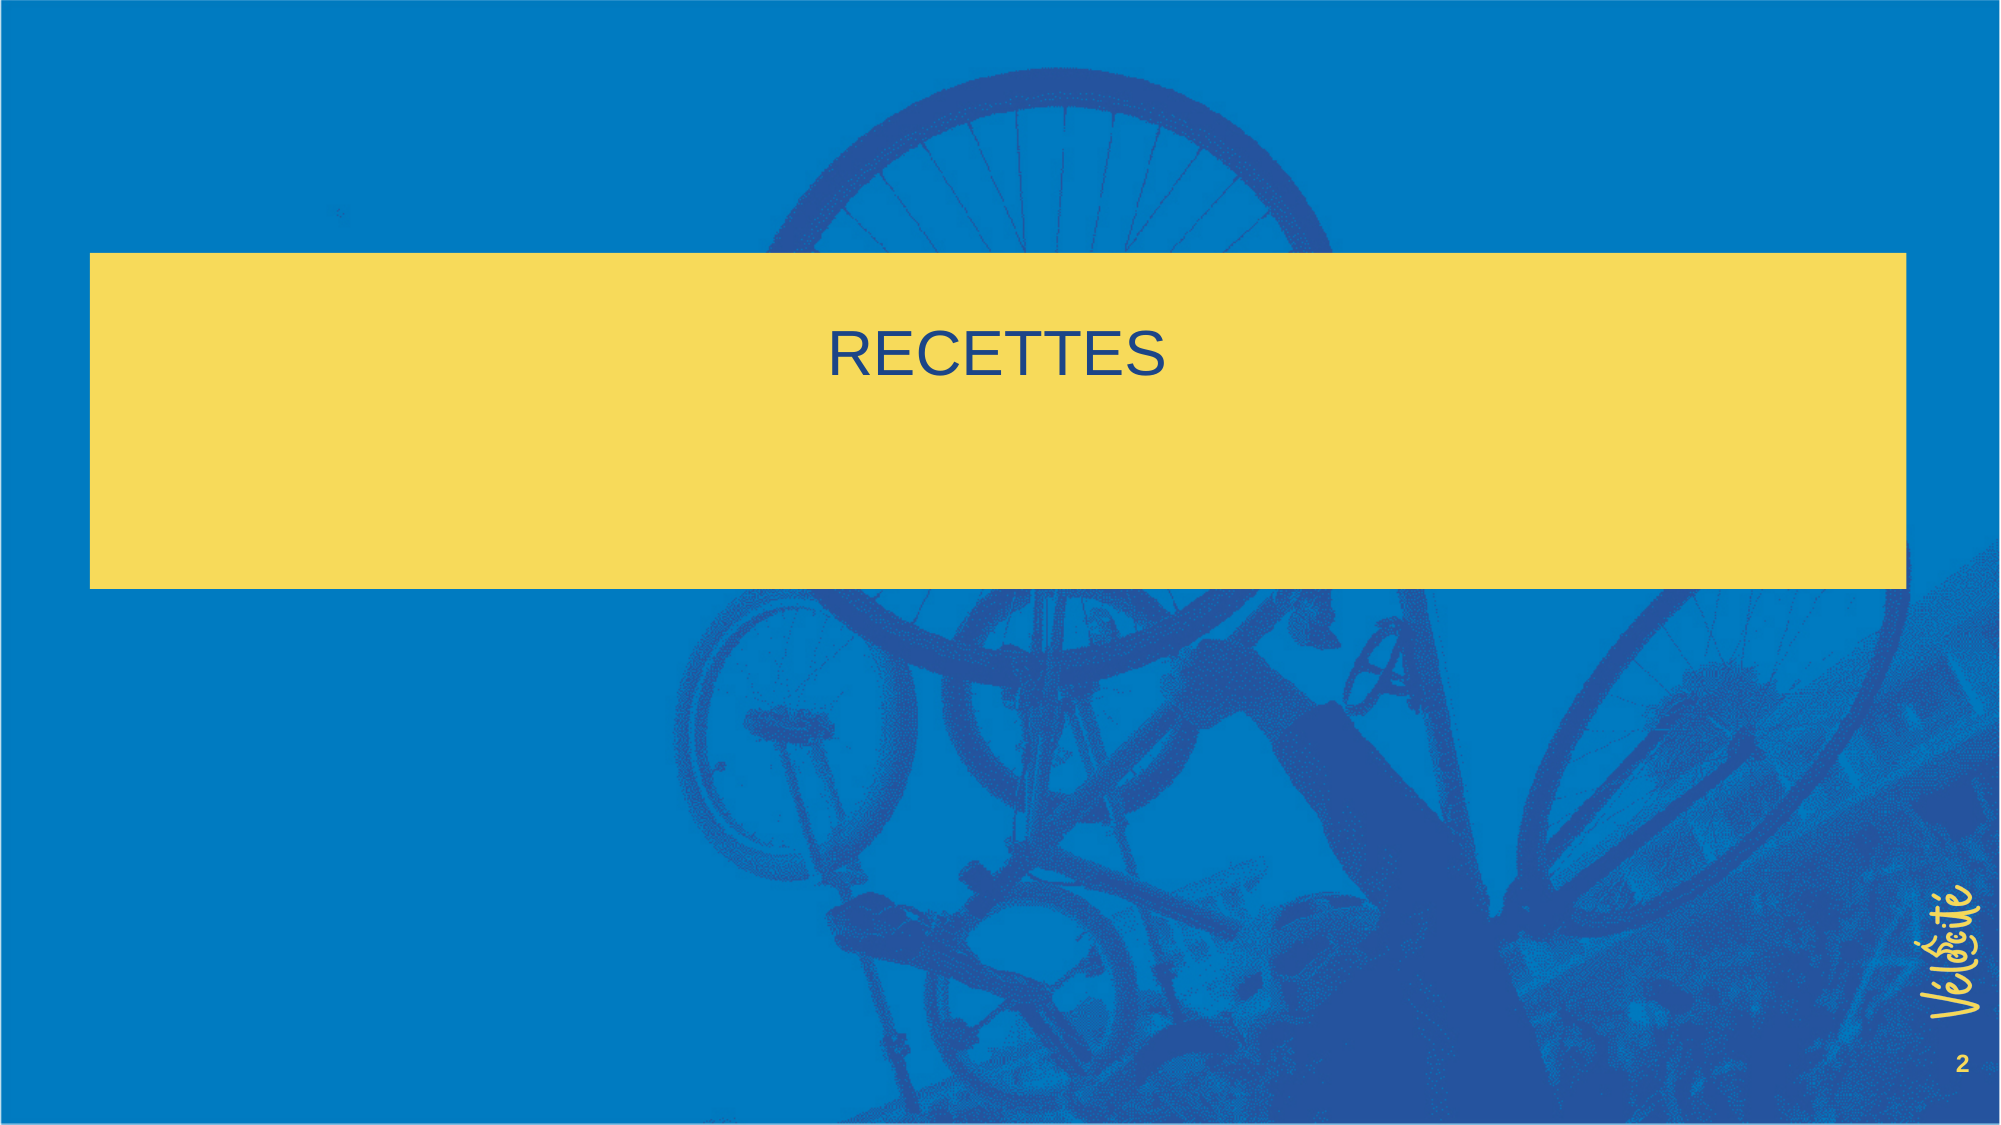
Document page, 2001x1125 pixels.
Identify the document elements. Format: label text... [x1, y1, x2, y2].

text_box [89, 252, 1907, 589]
text_box RECETTES [108, 279, 1886, 602]
slide_number 2 [1869, 1019, 1990, 1106]
picture [0, 0, 2001, 1125]
